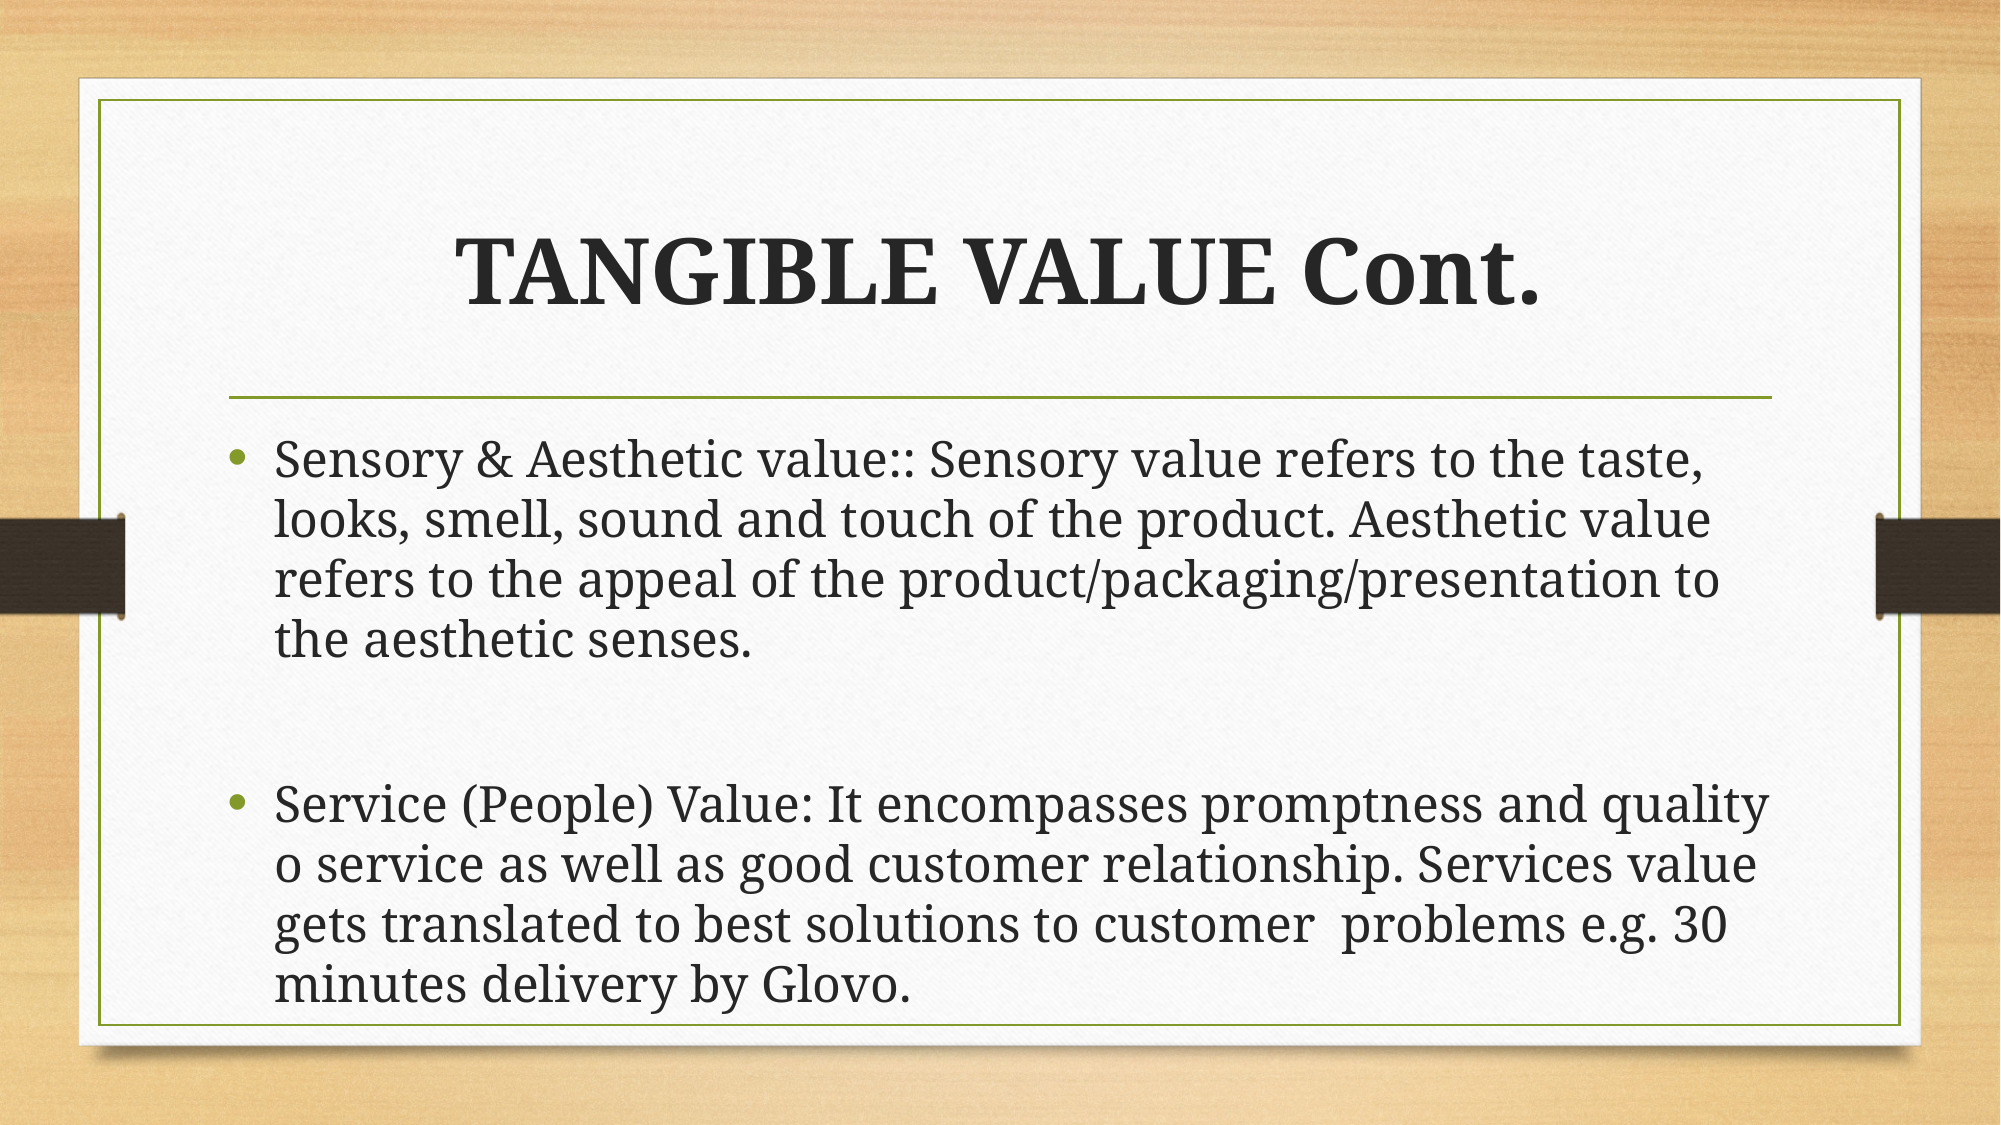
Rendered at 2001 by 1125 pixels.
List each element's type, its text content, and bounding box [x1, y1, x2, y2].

title TANGIBLE VALUE Cont. [212, 161, 1788, 375]
picture [0, 0, 2001, 1125]
list Sensory & Aesthetic value:: Sensory value refers to the taste, looks, smell, sound and touch of the product. Aesthetic value refers to the appeal of the product/packaging/presentation to the aesthetic senses. Service (People) Value: It encompasses promptness and quality o service as well as good customer relationship. Services value gets translated to best solutions to customer problems e.g. 30 minutes delivery by Glovo. [212, 419, 1788, 964]
